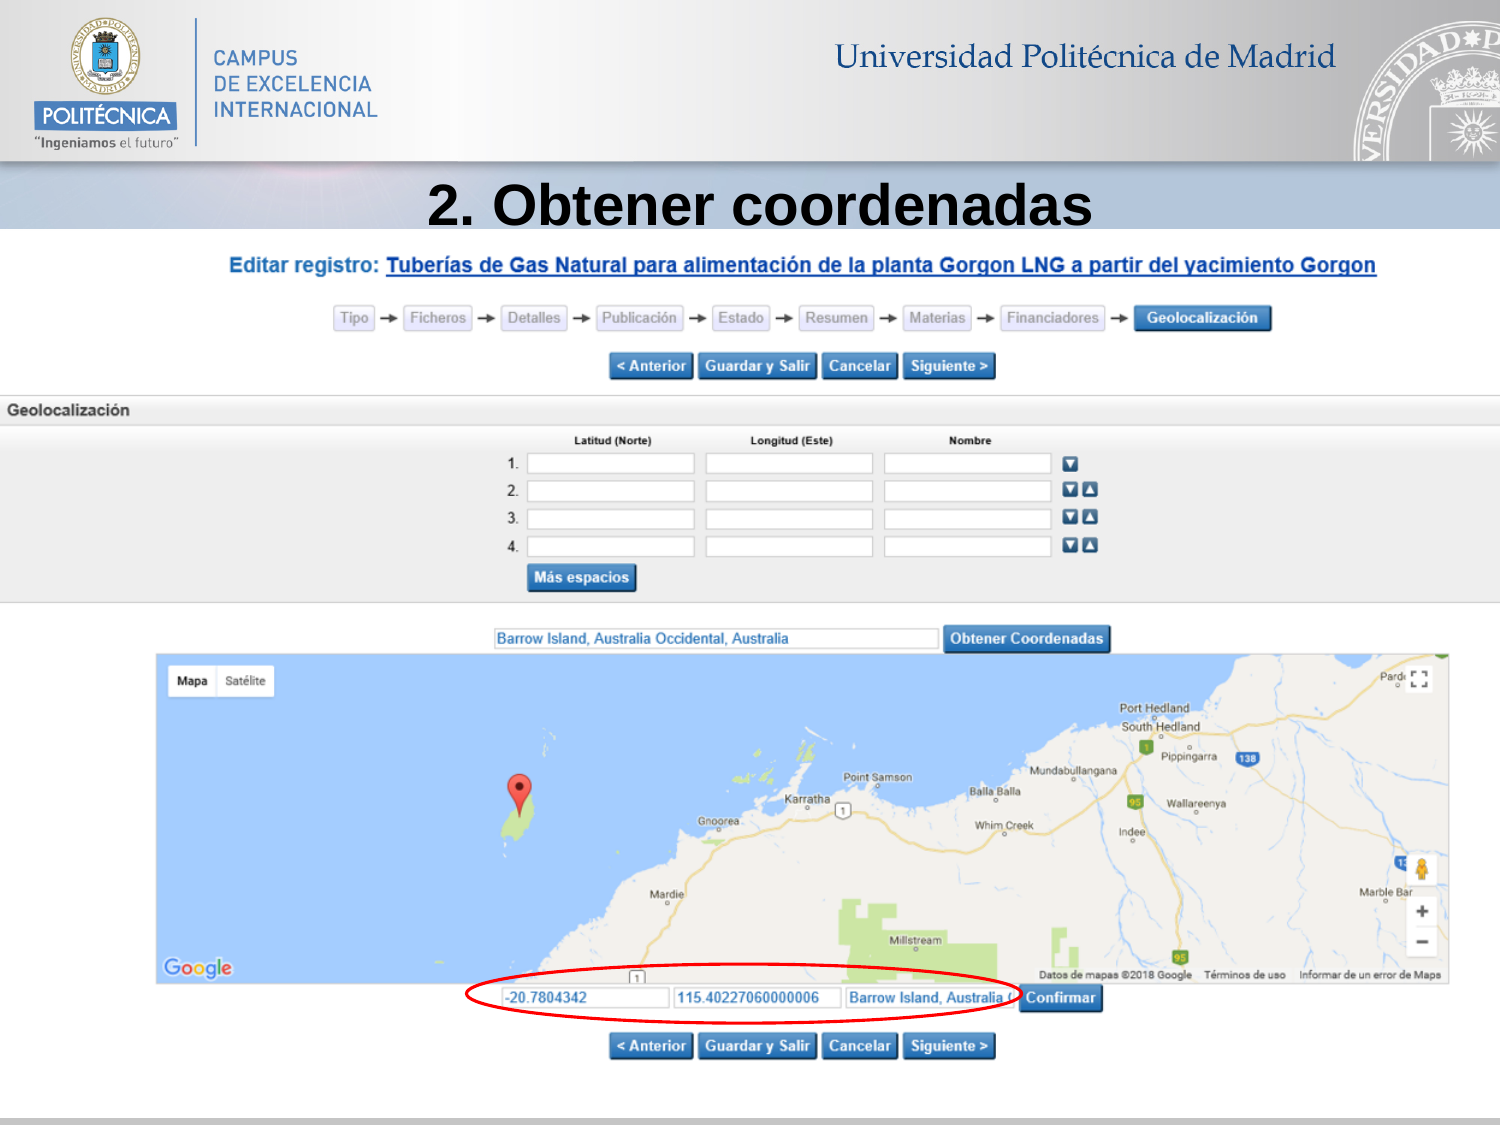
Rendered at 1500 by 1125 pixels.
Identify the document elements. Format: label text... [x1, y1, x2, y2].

title 2. Obtener coordenadas [74, 172, 1448, 228]
picture [0, 0, 1500, 1125]
